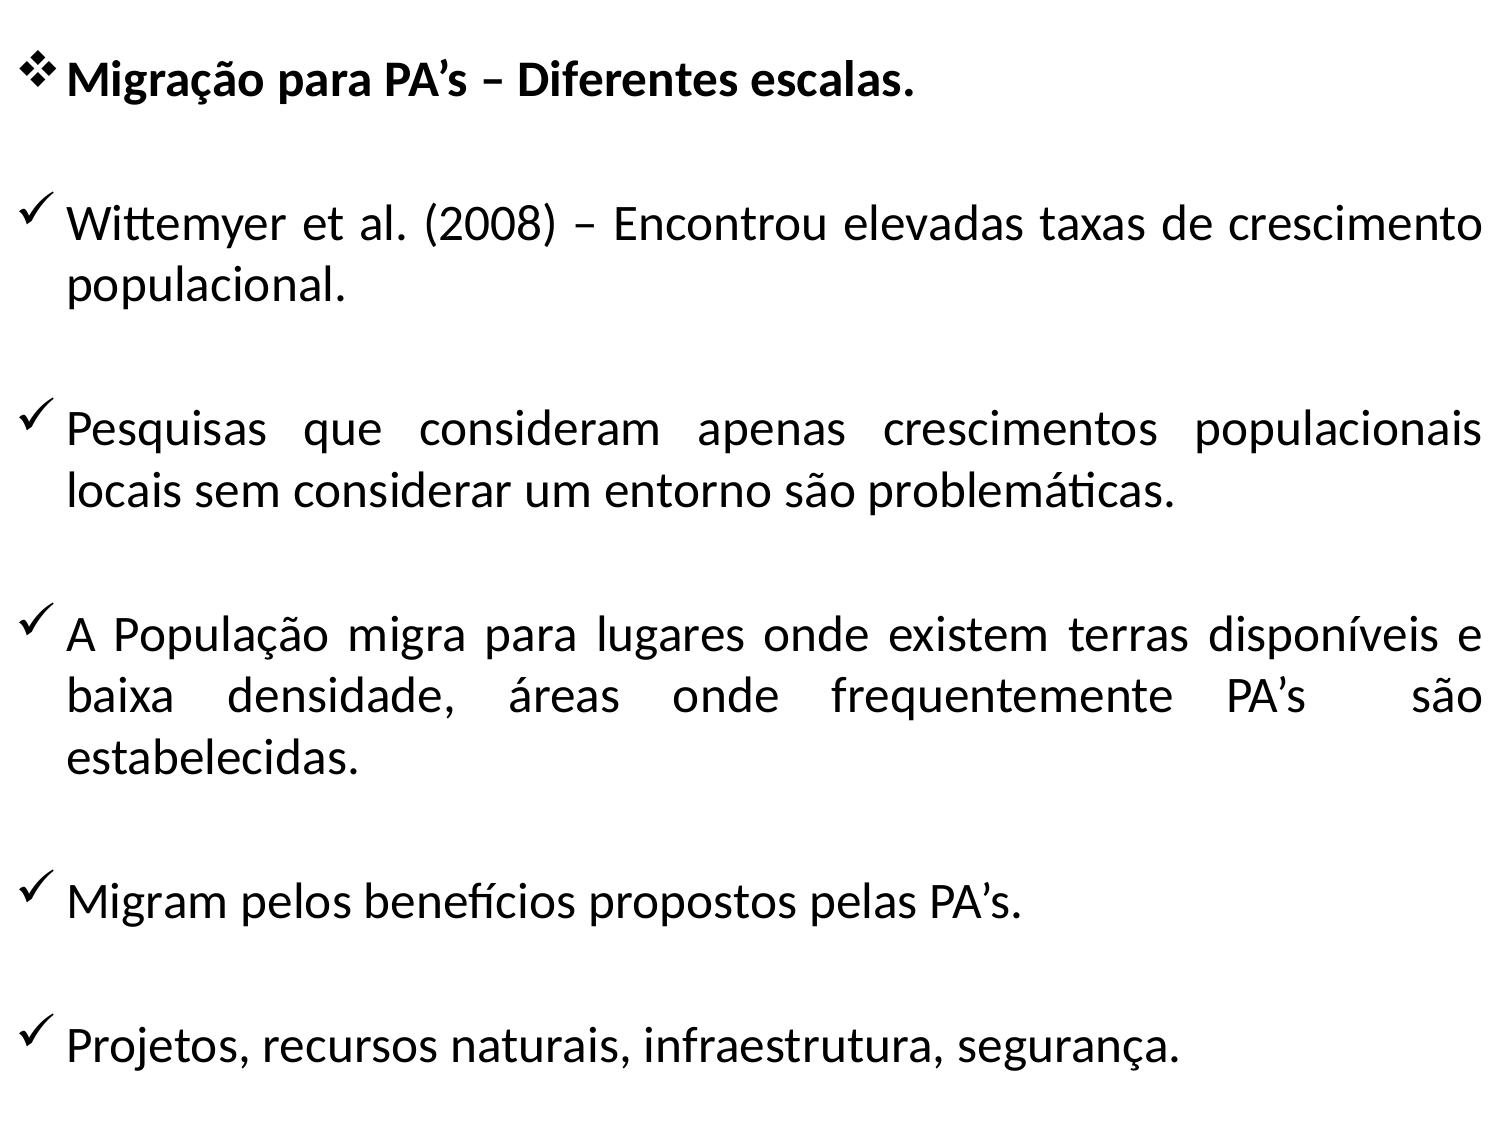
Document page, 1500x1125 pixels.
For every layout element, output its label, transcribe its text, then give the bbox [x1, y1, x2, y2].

list Migração para PA’s – Diferentes escalas. Wittemyer et al. (2008) – Encontrou elevadas taxas de crescimento populacional. Pesquisas que consideram apenas crescimentos populacionais locais sem considerar um entorno são problemáticas. A População migra para lugares onde existem terras disponíveis e baixa densidade, áreas onde frequentemente PA’s são estabelecidas. Migram pelos benefícios propostos pelas PA’s. Projetos, recursos naturais, infraestrutura, segurança. [0, 37, 1500, 1088]
